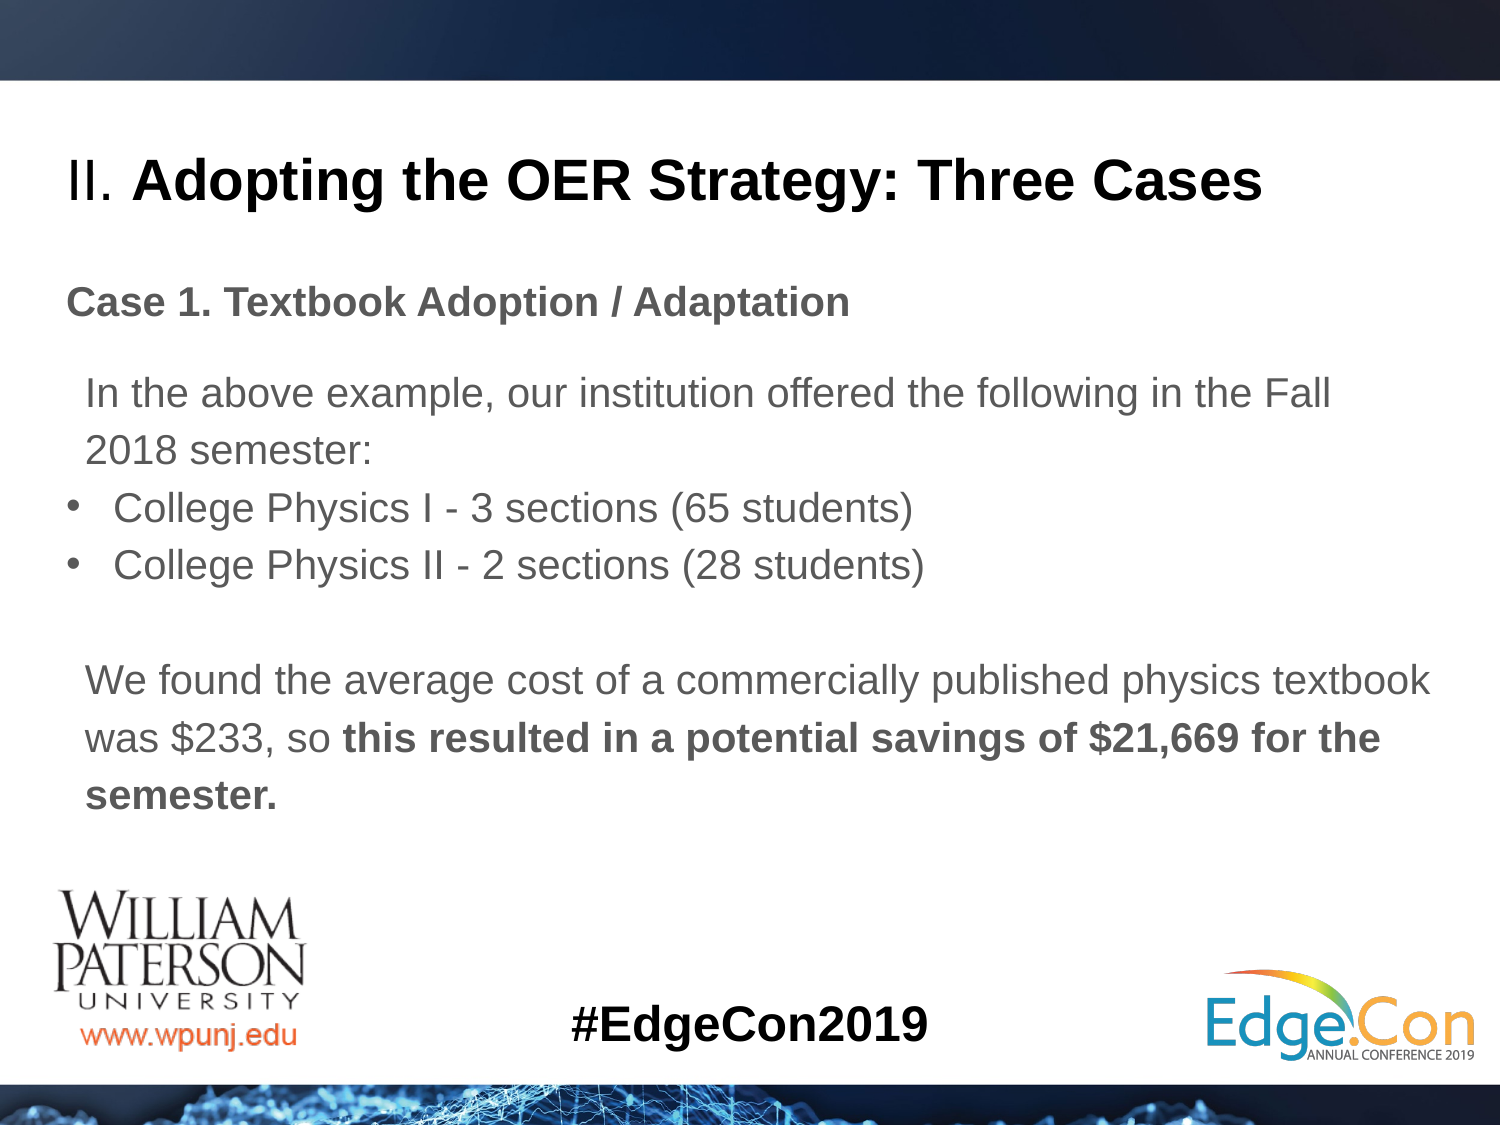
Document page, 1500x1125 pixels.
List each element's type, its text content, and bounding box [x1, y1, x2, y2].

title II. Adopting the OER Strategy: Three Cases [51, 126, 1449, 220]
picture [0, 0, 1500, 1125]
text_box [520, 970, 1013, 1063]
list Case 1. Textbook Adoption / Adaptation In the above example, our institution offered the following in the Fall 2018 semester: College Physics I - 3 sections (65 students) College Physics II - 2 sections (28 students) We found the average cost of a commercially published physics textbook was $233, so this resulted in a potential savings of $21,669 for the semester. [51, 252, 1449, 816]
